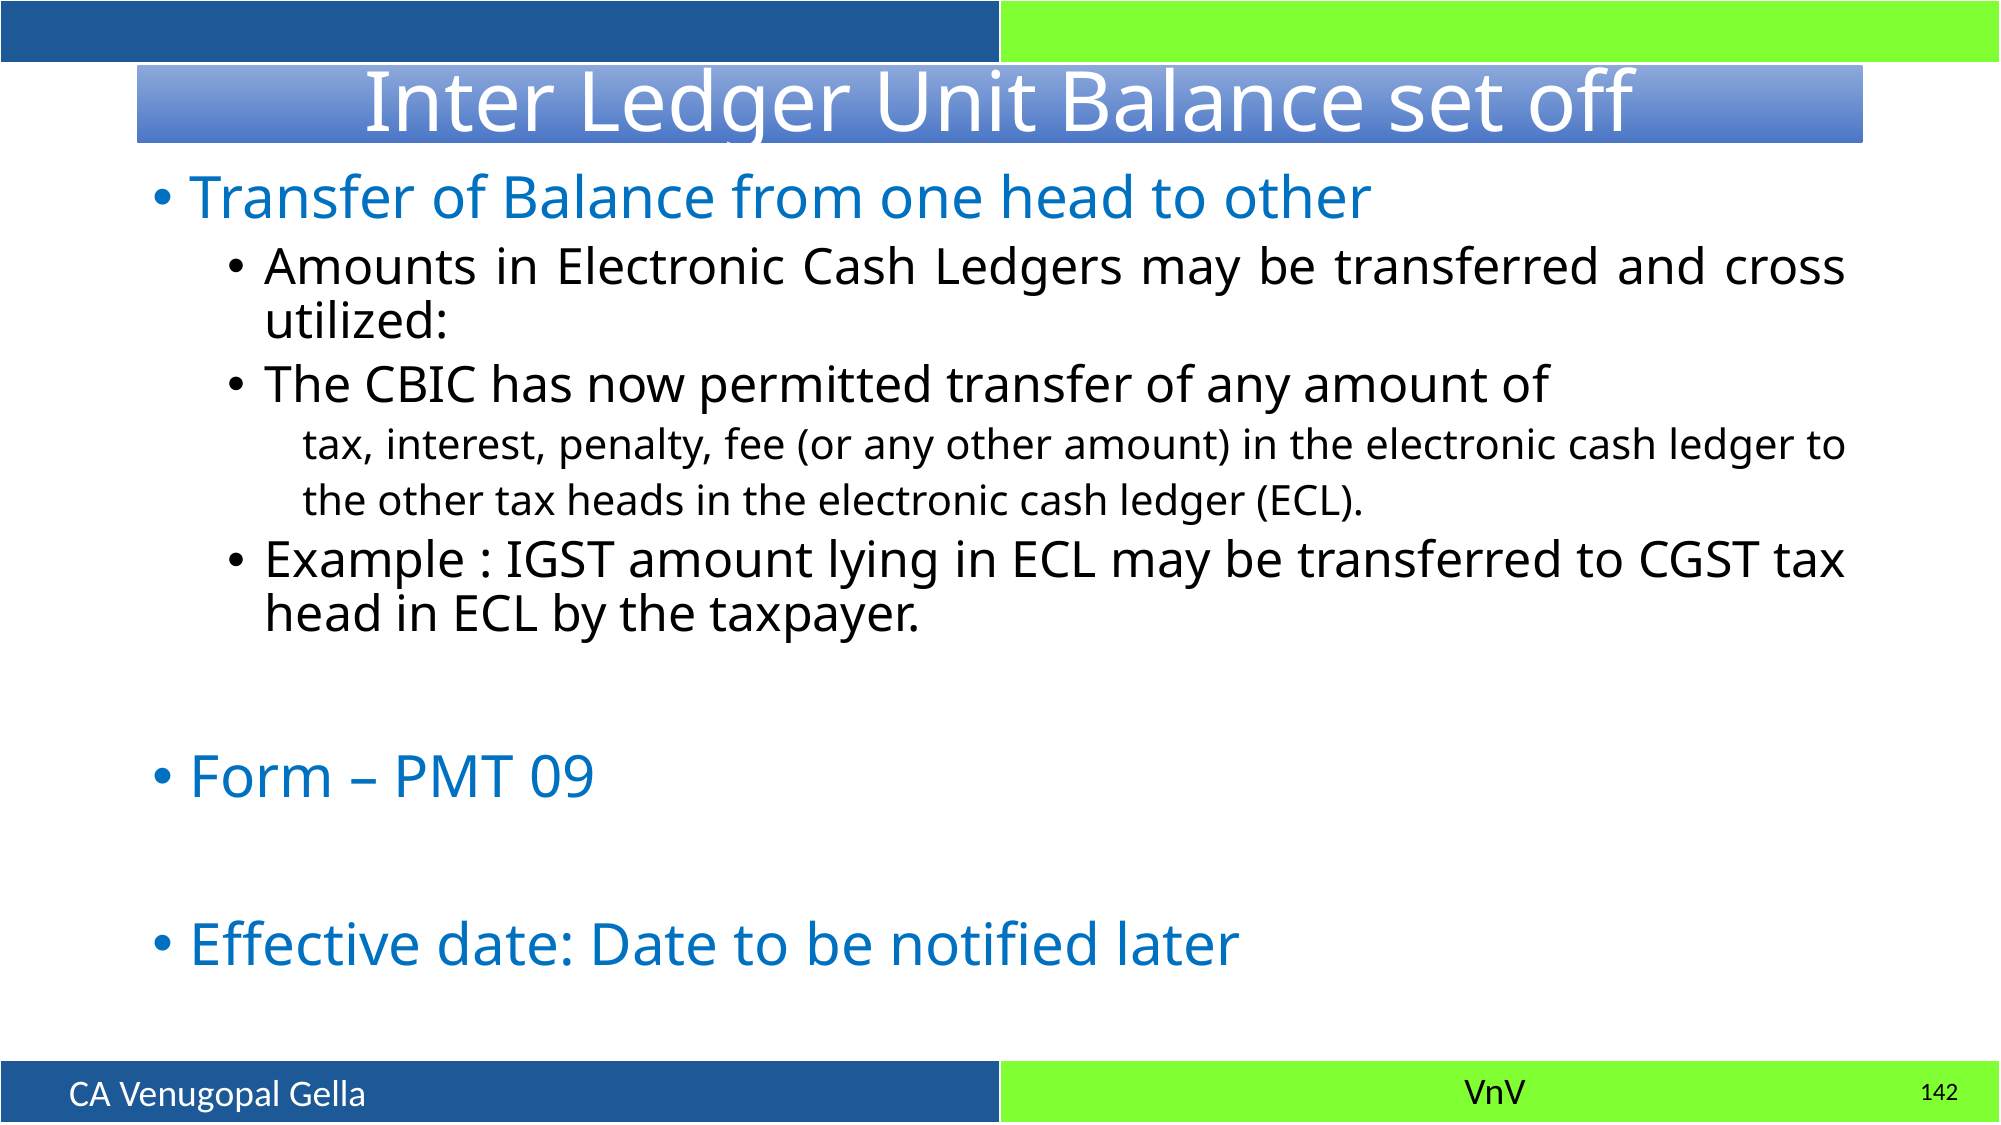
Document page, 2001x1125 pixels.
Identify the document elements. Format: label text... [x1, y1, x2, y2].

title Inter Ledger Unit Balance set off [137, 65, 1863, 143]
list Transfer of Balance from one head to other Amounts in Electronic Cash Ledgers may be transferred and cross utilized: The CBIC has now permitted transfer of any amount of tax, interest, penalty, fee (or any other amount) in the electronic cash ledger to the other tax heads in the electronic cash ledger (ECL). Example : IGST amount lying in ECL may be transferred to CGST tax head in ECL by the taxpayer. Form – PMT 09 Effective date: Date to be notified later [137, 160, 1863, 1014]
slide_number 142 [1523, 1060, 1974, 1121]
